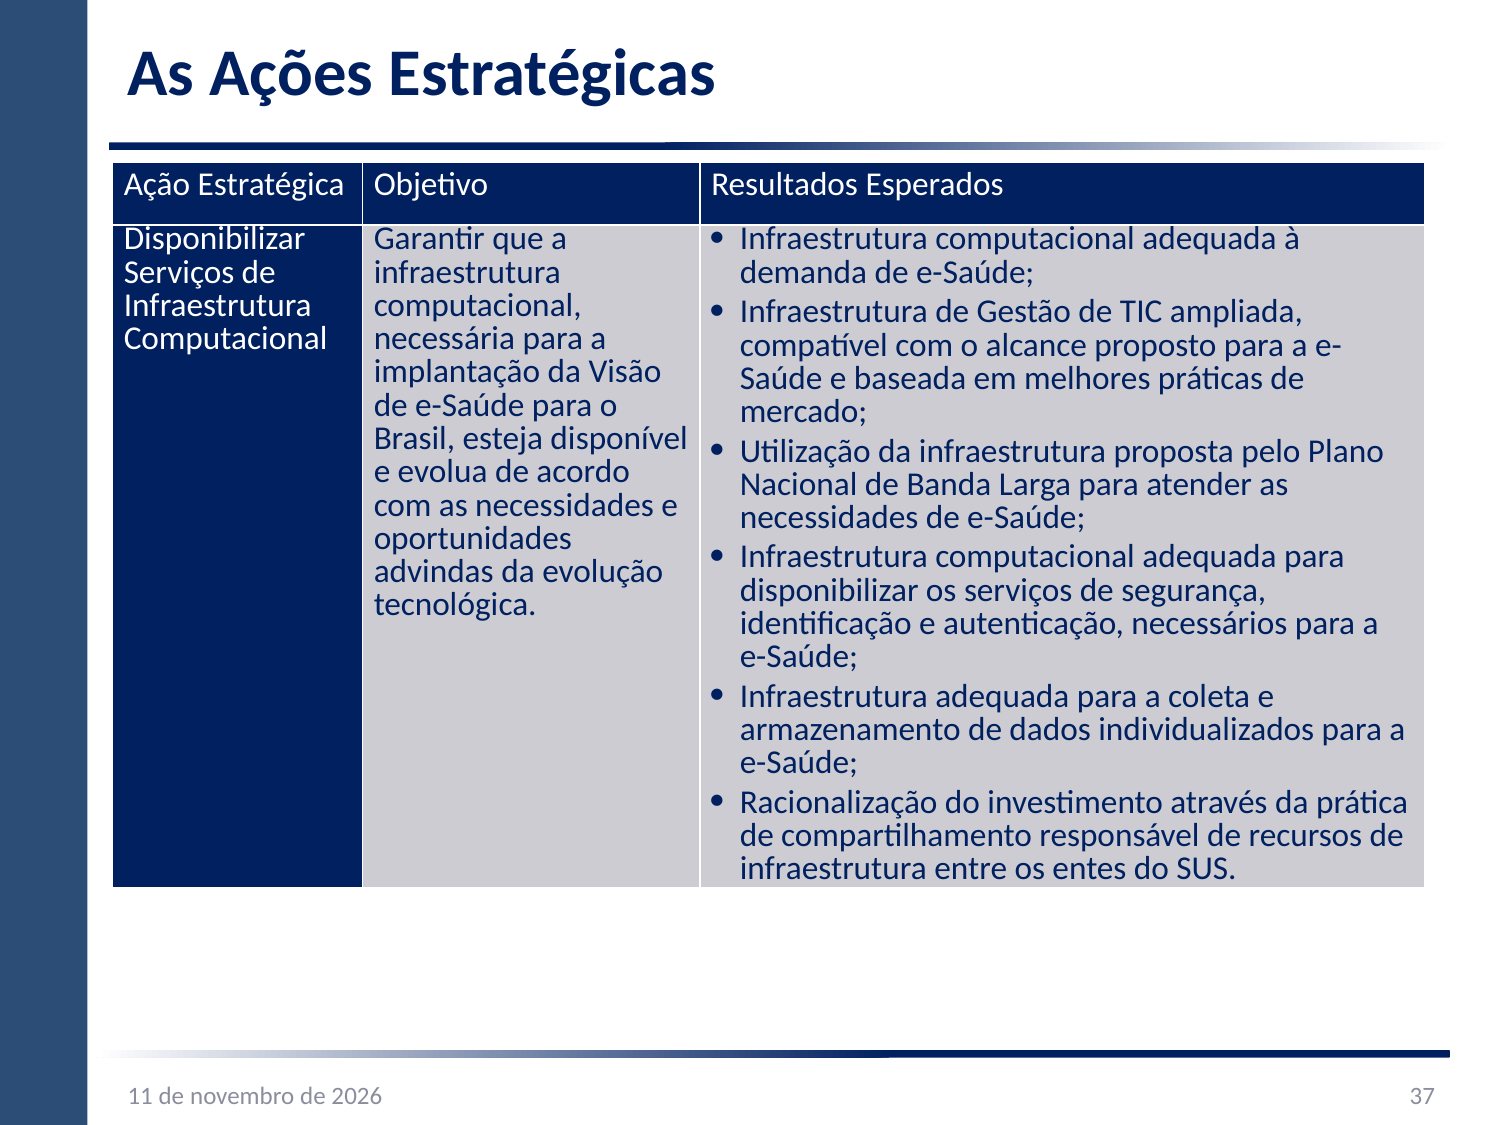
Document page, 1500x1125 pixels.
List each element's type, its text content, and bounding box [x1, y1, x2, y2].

table_cell Disponibilizar Serviços de Infraestrutura Computacional [113, 226, 362, 887]
title As Ações Estratégicas [112, 12, 1450, 125]
table_cell Infraestrutura computacional adequada à demanda de e-Saúde; Infraestrutura de Gestão de TIC ampliada, compatível com o alcance proposto para a e-Saúde e baseada em melhores práticas de mercado; Utilização da infraestrutura proposta pelo Plano Nacional de Banda Larga para atender as necessidades de e-Saúde; Infraestrutura computacional adequada para disponibilizar os serviços de segurança, identificação e autenticação, necessários para a e-Saúde; Infraestrutura adequada para a coleta e armazenamento de dados individualizados para a e-Saúde; Racionalização do investimento através da prática de compartilhamento responsável de recursos de infraestrutura entre os entes do SUS. [701, 226, 1424, 887]
slide_number 37 [1100, 1065, 1450, 1125]
table_header Objetivo [363, 163, 699, 224]
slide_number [112, 1065, 463, 1125]
table_header Resultados Esperados [701, 163, 1424, 224]
table_cell Garantir que a infraestrutura computacional, necessária para a implantação da Visão de e-Saúde para o Brasil, esteja disponível e evolua de acordo com as necessidades e oportunidades advindas da evolução tecnológica. [363, 226, 699, 887]
table_header Ação Estratégica [113, 163, 362, 224]
